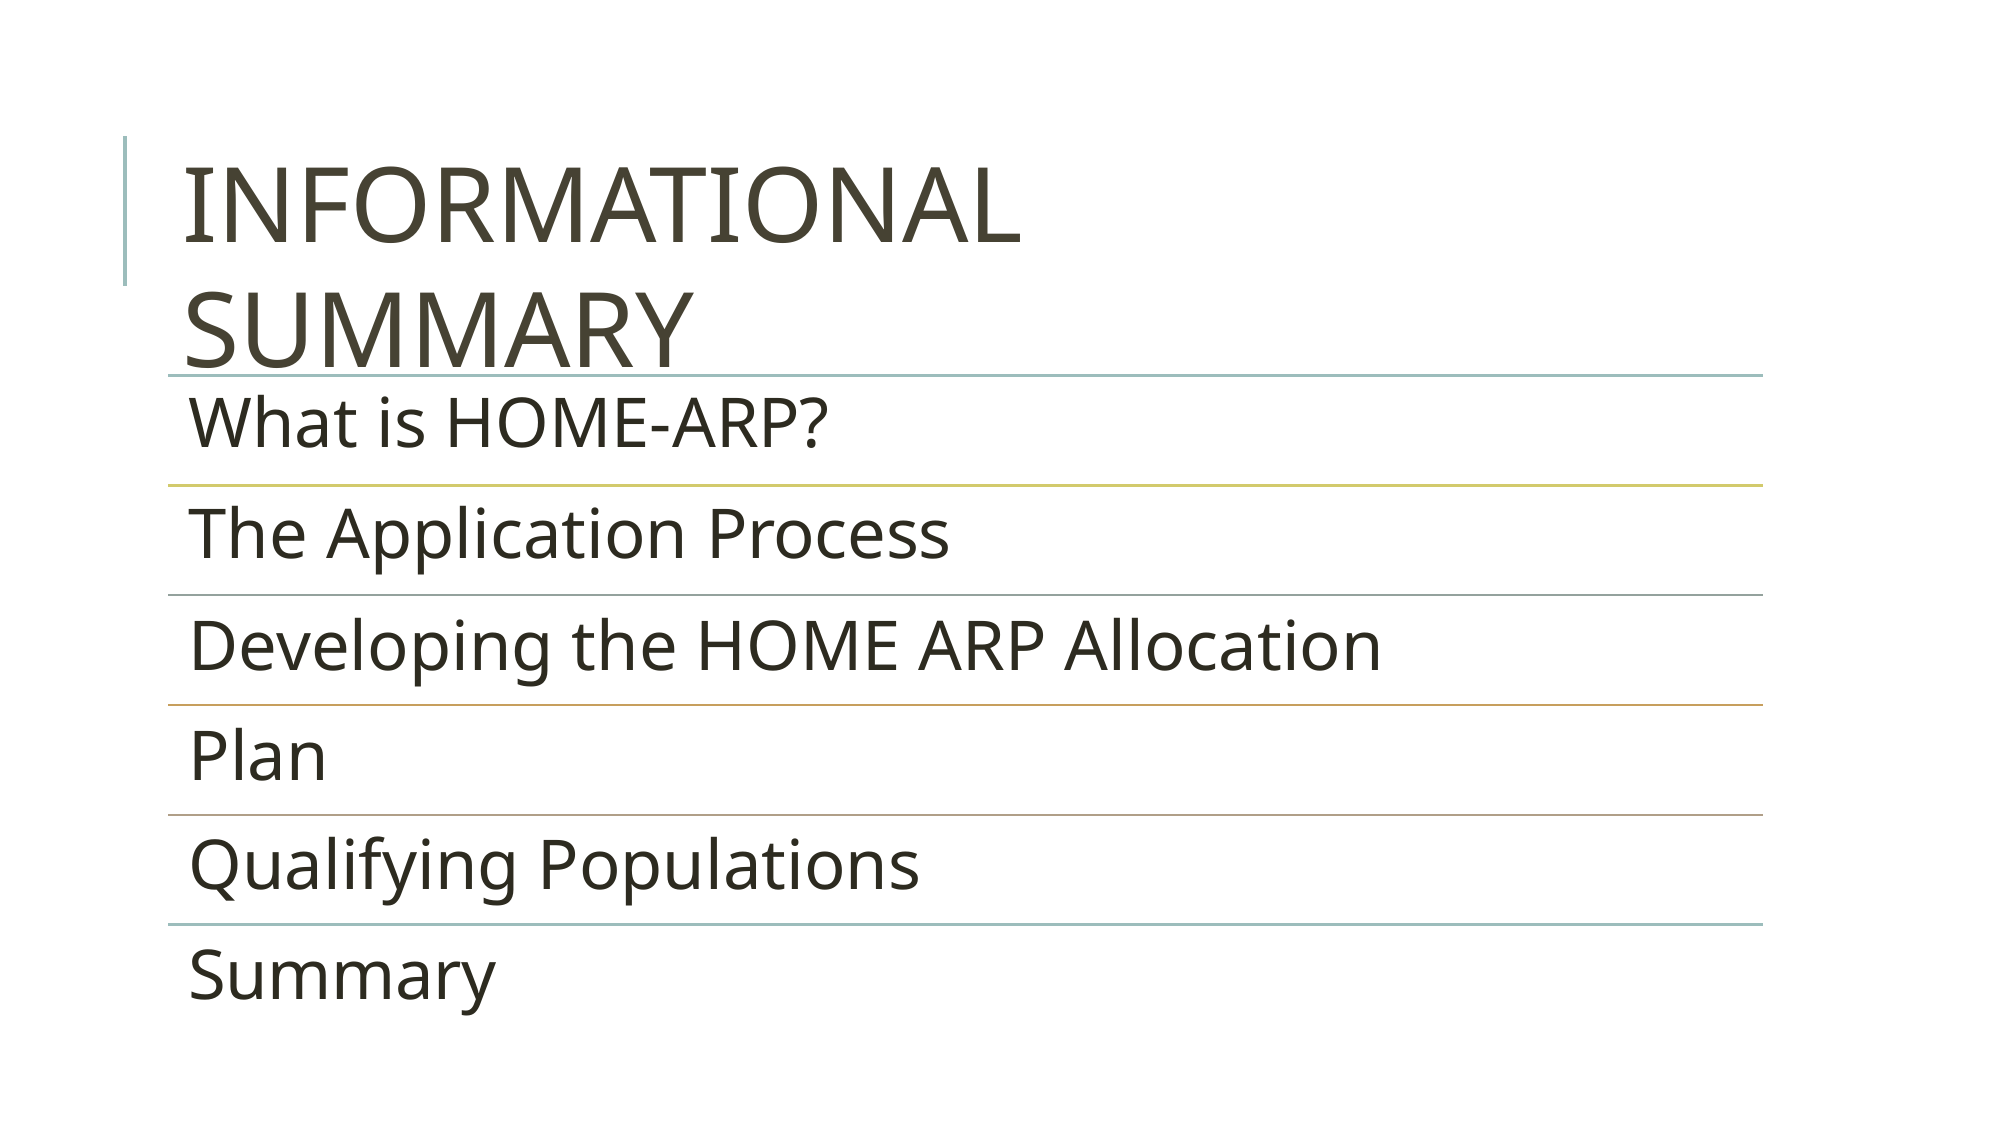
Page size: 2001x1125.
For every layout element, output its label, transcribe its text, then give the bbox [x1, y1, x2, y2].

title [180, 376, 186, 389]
title INFORMATIONAL SUMMARY [180, 136, 1467, 375]
text_box What is HOME-ARP? The Application Process Developing the HOME ARP Allocation Plan Qualifying Populations Summary [186, 349, 1963, 1013]
